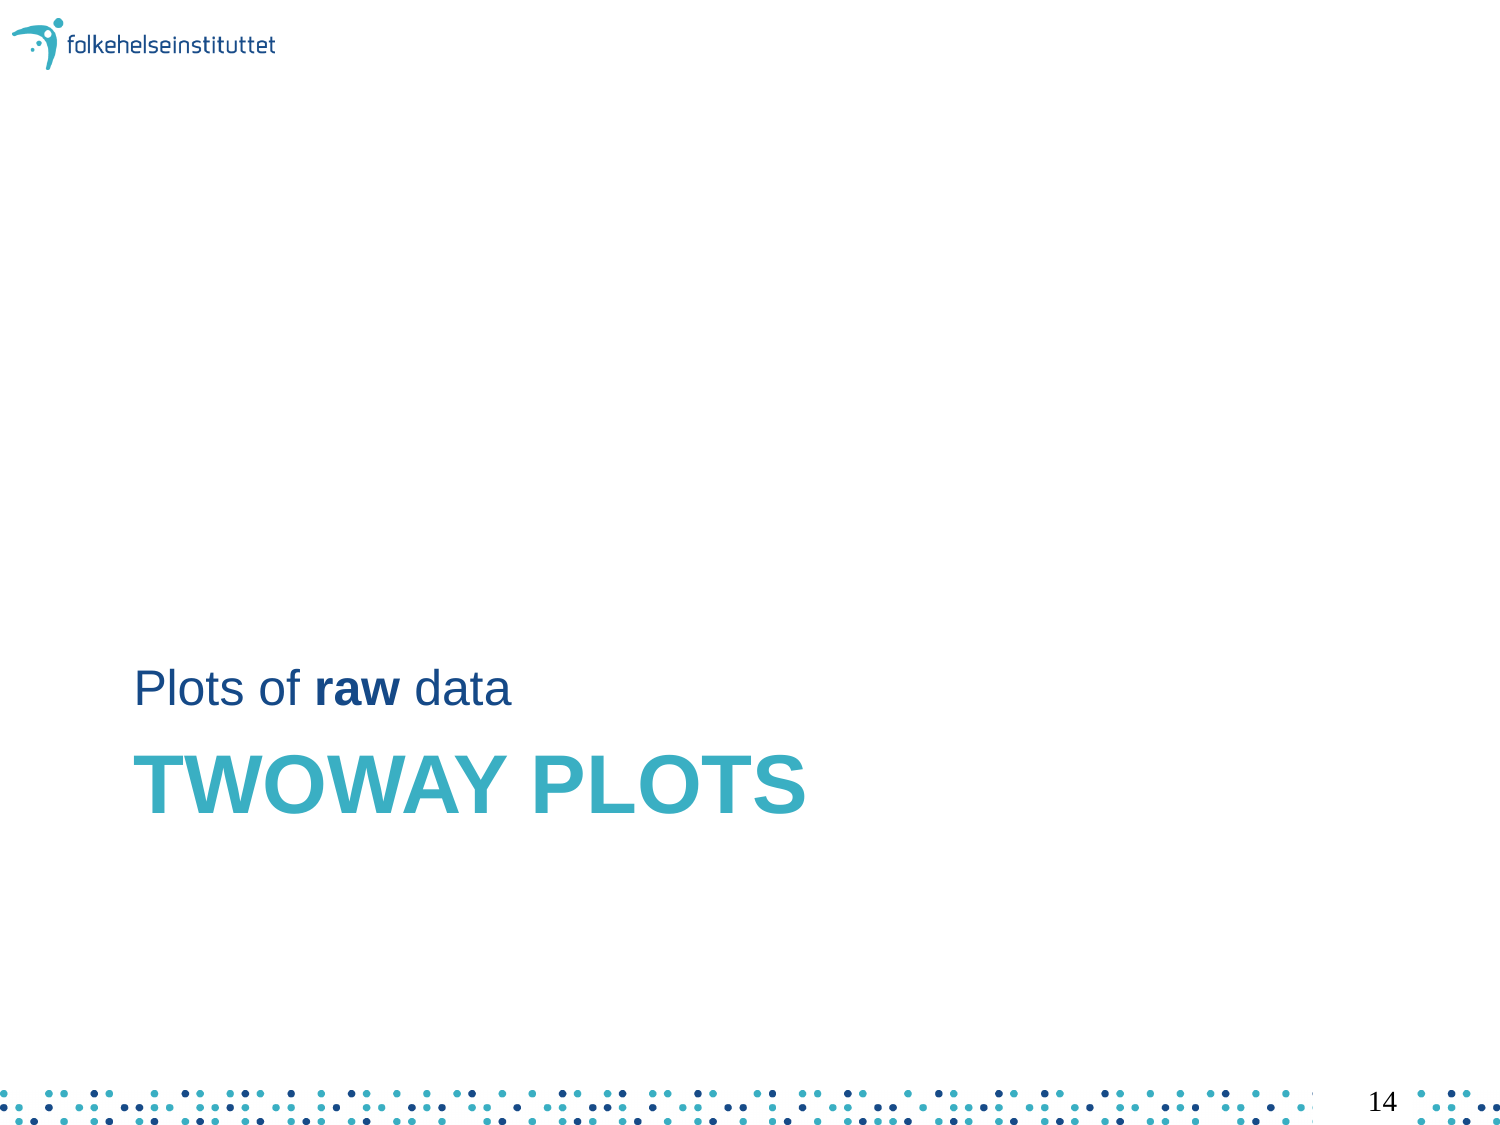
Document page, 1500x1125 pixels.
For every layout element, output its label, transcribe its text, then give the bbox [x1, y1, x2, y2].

list Plots of raw data [118, 476, 1394, 723]
title Twoway Plots [118, 723, 1394, 947]
picture [0, 1090, 1312, 1125]
picture [12, 18, 275, 70]
slide_number 14 [1312, 1074, 1413, 1125]
picture [1413, 1090, 1500, 1125]
